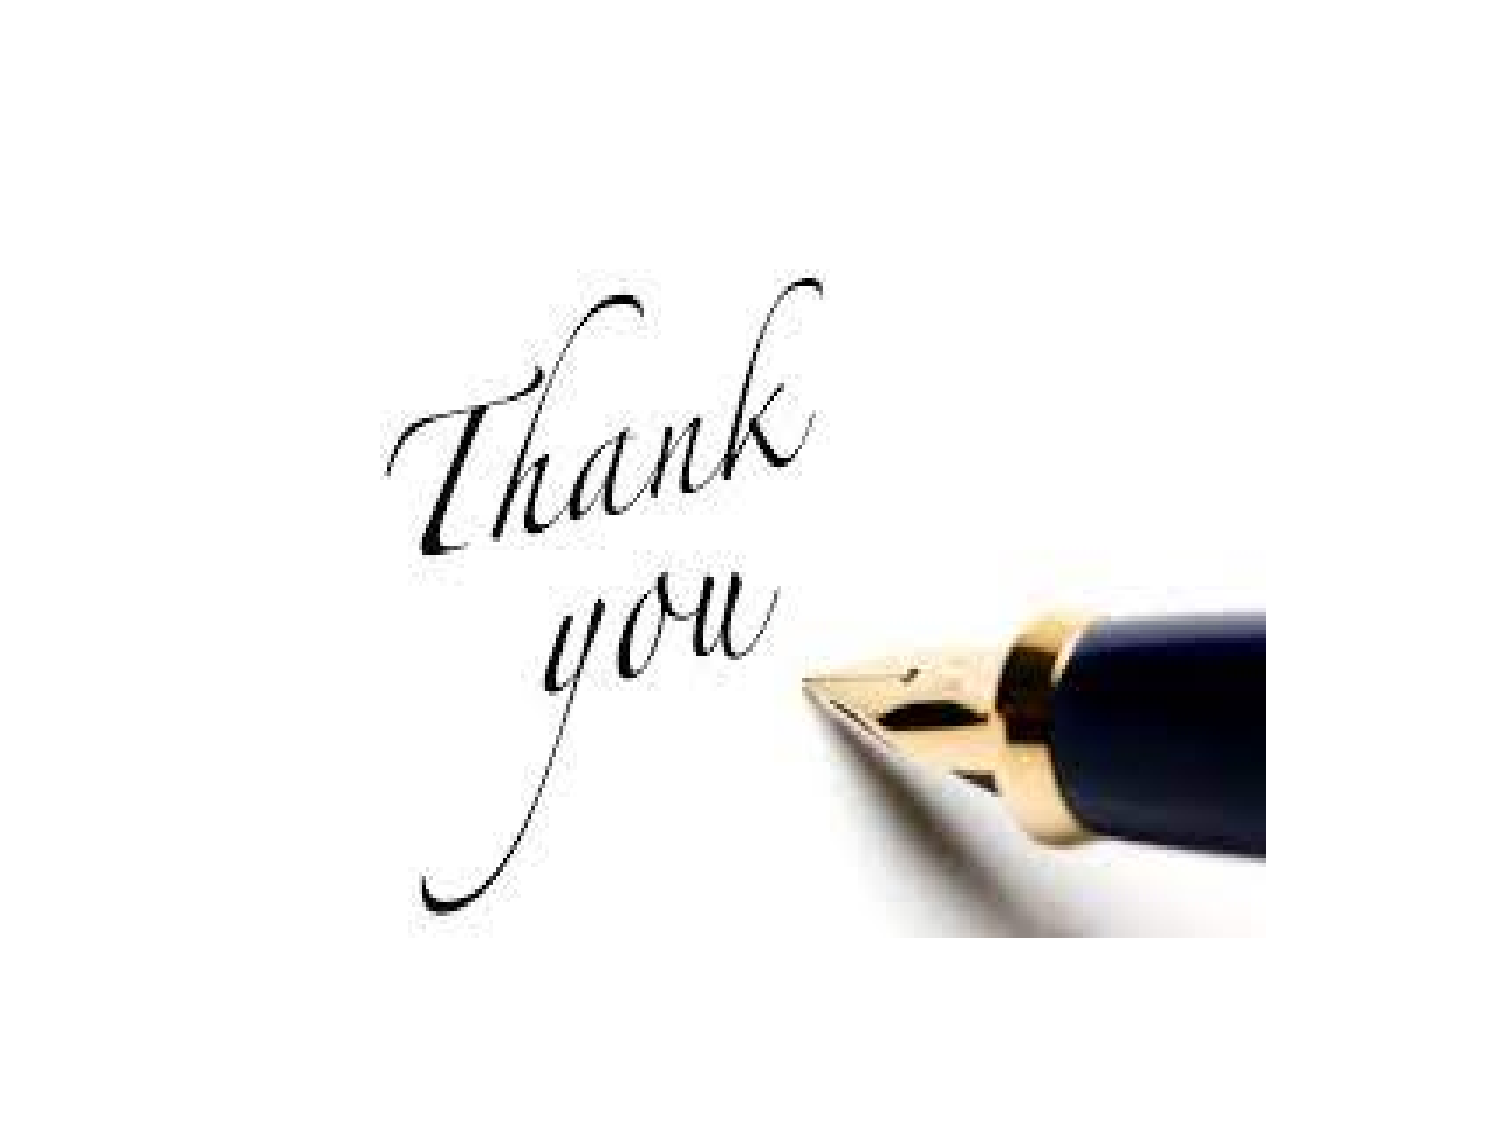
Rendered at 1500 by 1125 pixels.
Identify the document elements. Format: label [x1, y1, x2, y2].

list [212, 199, 1267, 938]
